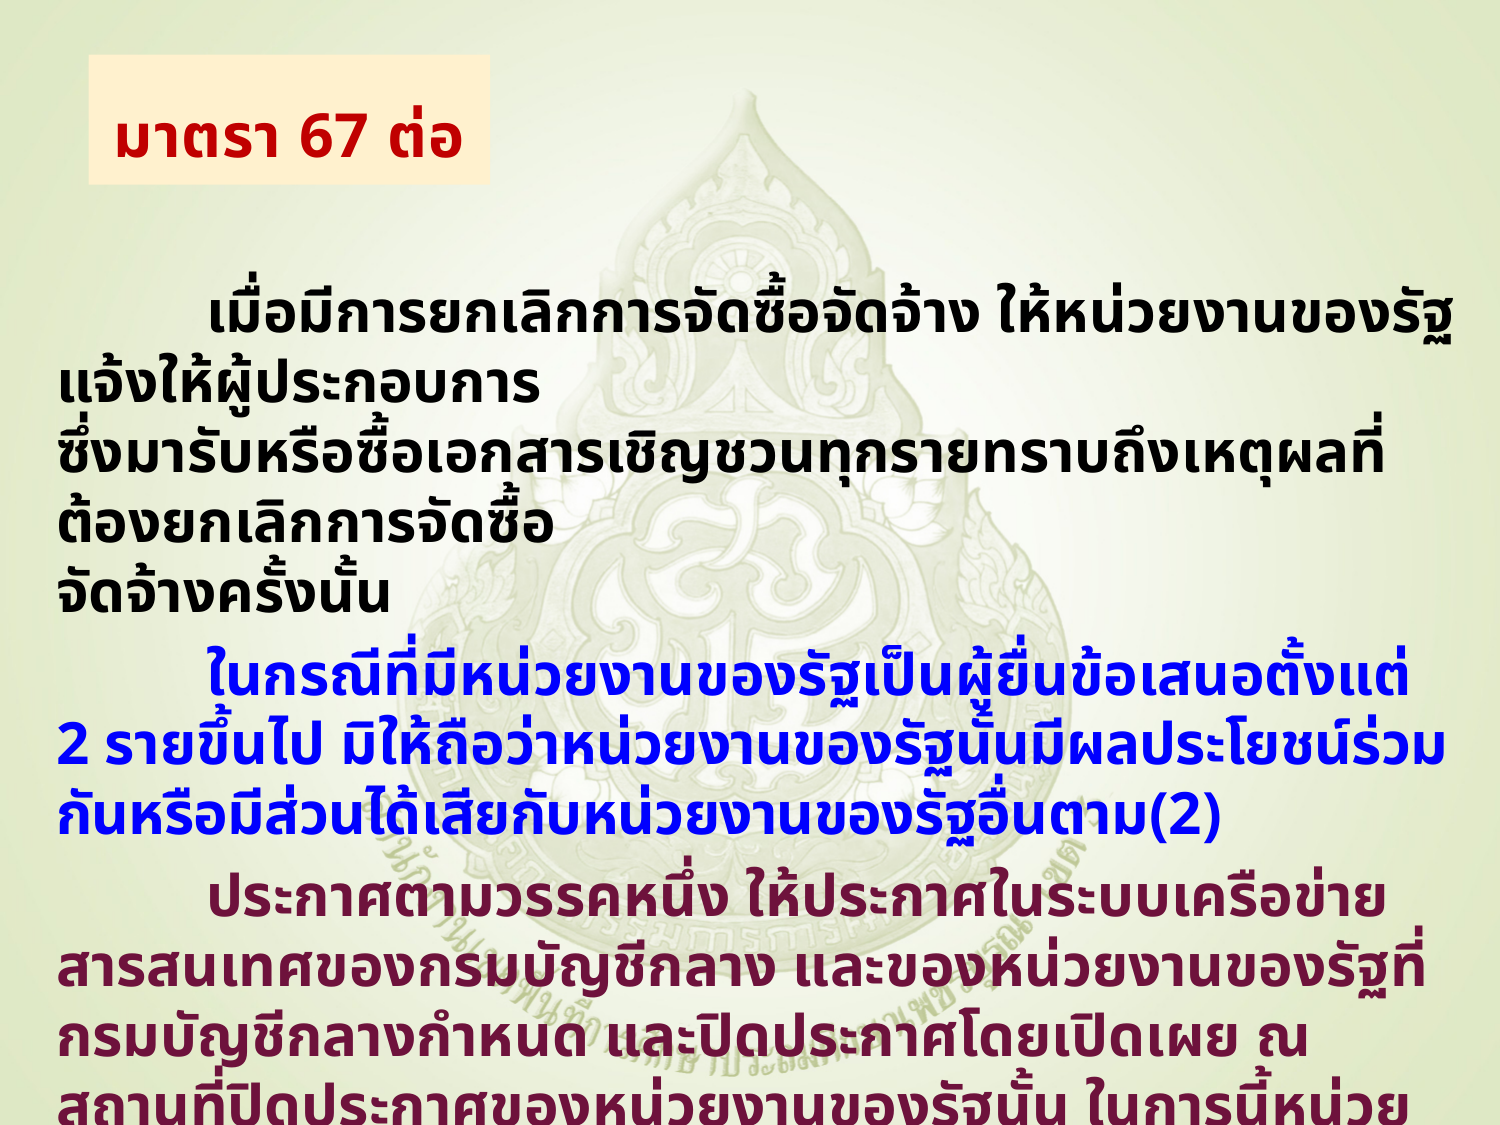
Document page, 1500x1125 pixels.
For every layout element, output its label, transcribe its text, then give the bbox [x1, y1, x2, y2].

picture [0, 0, 1500, 1125]
title มาตรา 67 ต่อ [88, 54, 491, 185]
list เมื่อมีการยกเลิกการจัดซื้อจัดจ้าง ให้หน่วยงานของรัฐแจ้งให้ผู้ประกอบการ ซึ่งมารับหรือซื้อเอกสารเชิญชวนทุกรายทราบถึงเหตุผลที่ต้องยกเลิกการจัดซื้อ จัดจ้างครั้งนั้น ในกรณีที่มีหน่วยงานของรัฐเป็นผู้ยื่นข้อเสนอตั้งแต่ 2 รายขึ้นไป มิให้ถือว่าหน่วยงานของรัฐนั้นมีผลประโยชน์ร่วมกันหรือมีส่วนได้เสียกับหน่วยงานของรัฐอื่นตาม(2) ประกาศตามวรรคหนึ่ง ให้ประกาศในระบบเครือข่ายสารสนเทศของกรมบัญชีกลาง และของหน่วยงานของรัฐที่กรมบัญชีกลางกำหนด และปิดประกาศโดยเปิดเผย ณ สถานที่ปิดประกาศของหน่วยงานของรัฐนั้น ในการนี้หน่วยงานของรัฐจะเผยแพร่ประกาศดังกล่าวโดยวิธีการอื่นด้วยก็ได้ [41, 267, 1471, 988]
